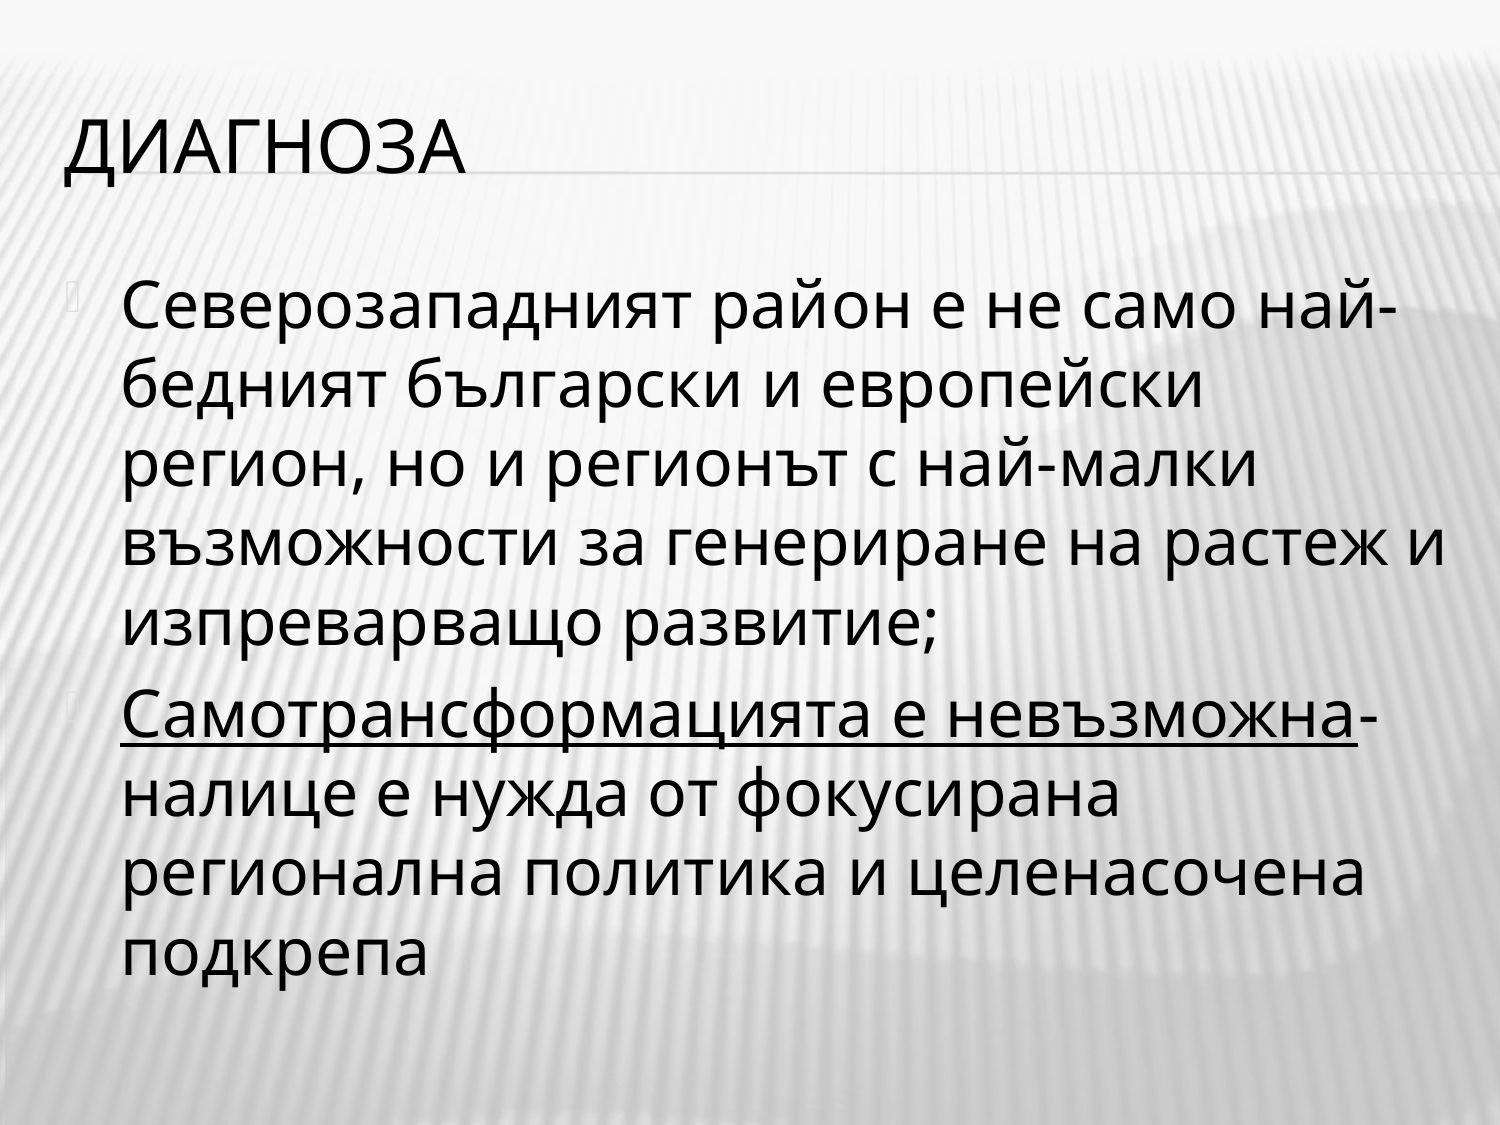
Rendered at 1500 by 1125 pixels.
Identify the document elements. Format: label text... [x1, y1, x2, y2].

title Диагноза [50, 75, 1475, 213]
list Северозападният райoн е не само най-бедният български и европейски регион, но и регионът с най-малки възможности за генериране на растеж и изпреварващо развитие; Самотрансформацията е невъзможна- налице е нужда от фокусирана регионална политика и целенасочена подкрепа [50, 254, 1475, 998]
